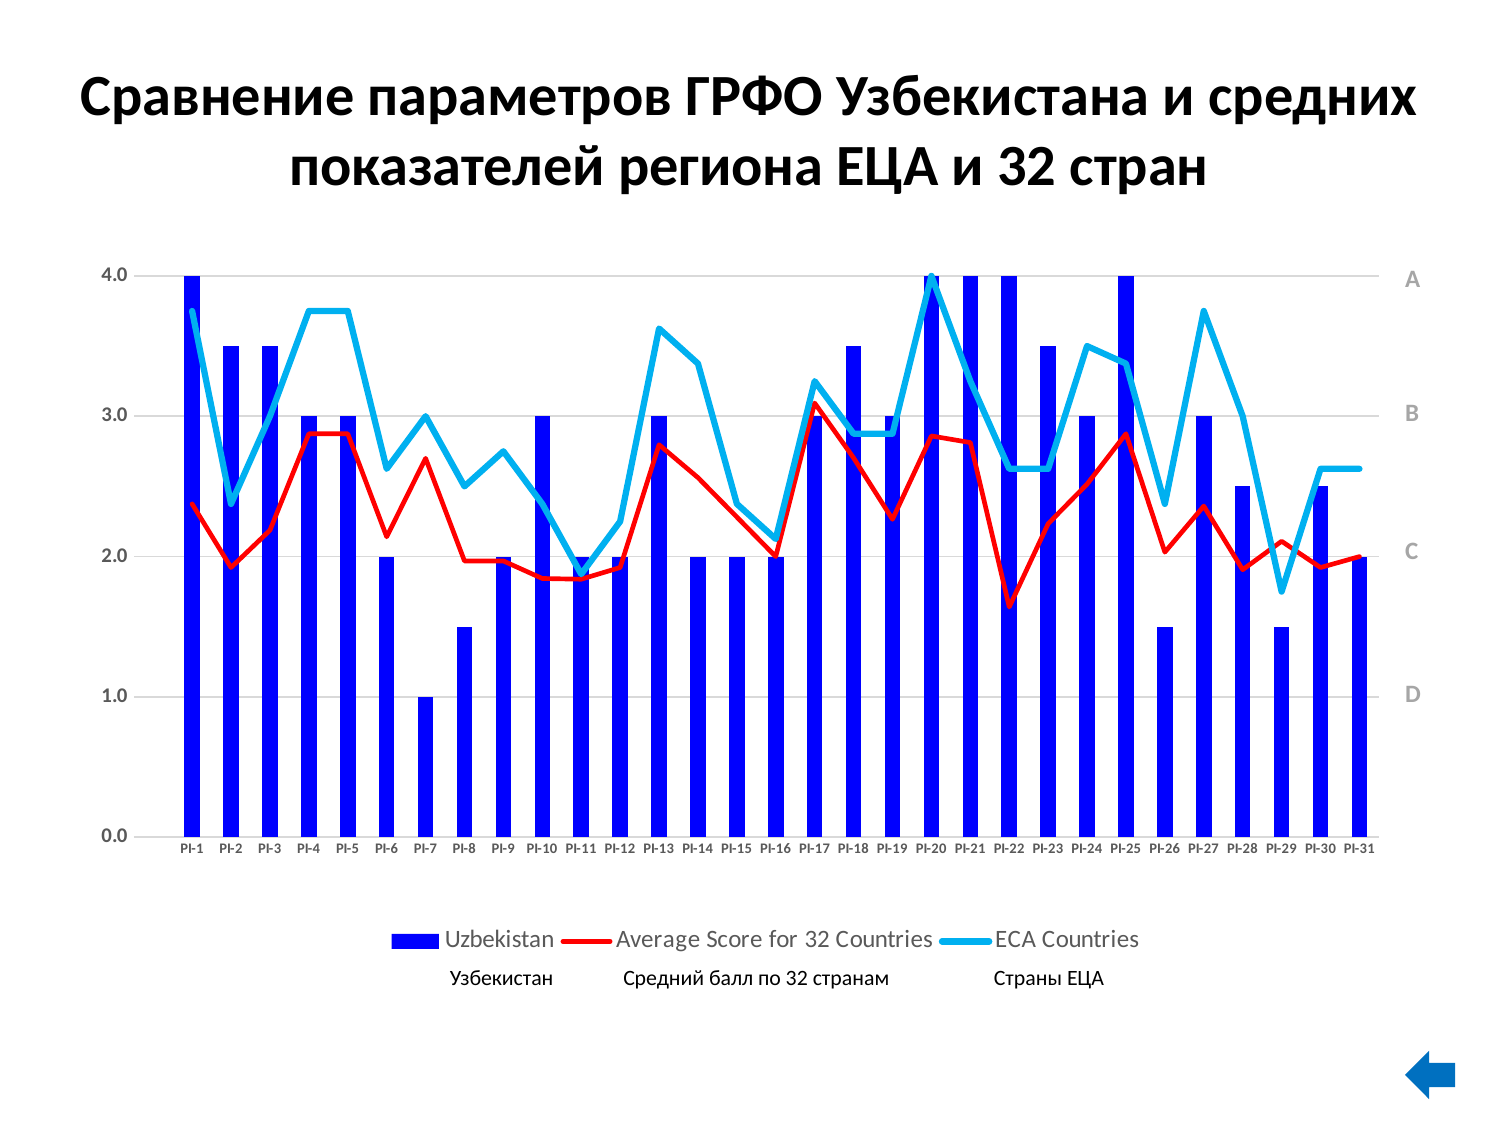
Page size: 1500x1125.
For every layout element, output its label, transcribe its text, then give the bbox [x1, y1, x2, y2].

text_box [15, 194, 1484, 963]
text_box [1402, 1048, 1458, 1102]
text_box Сравнение параметров ГРФО Узбекистана и средних показателей региона ЕЦА и 32 стран [11, 50, 1487, 197]
text_box Узбекистан Средний балл по 32 странам Страны ЕЦА [210, 956, 1498, 997]
